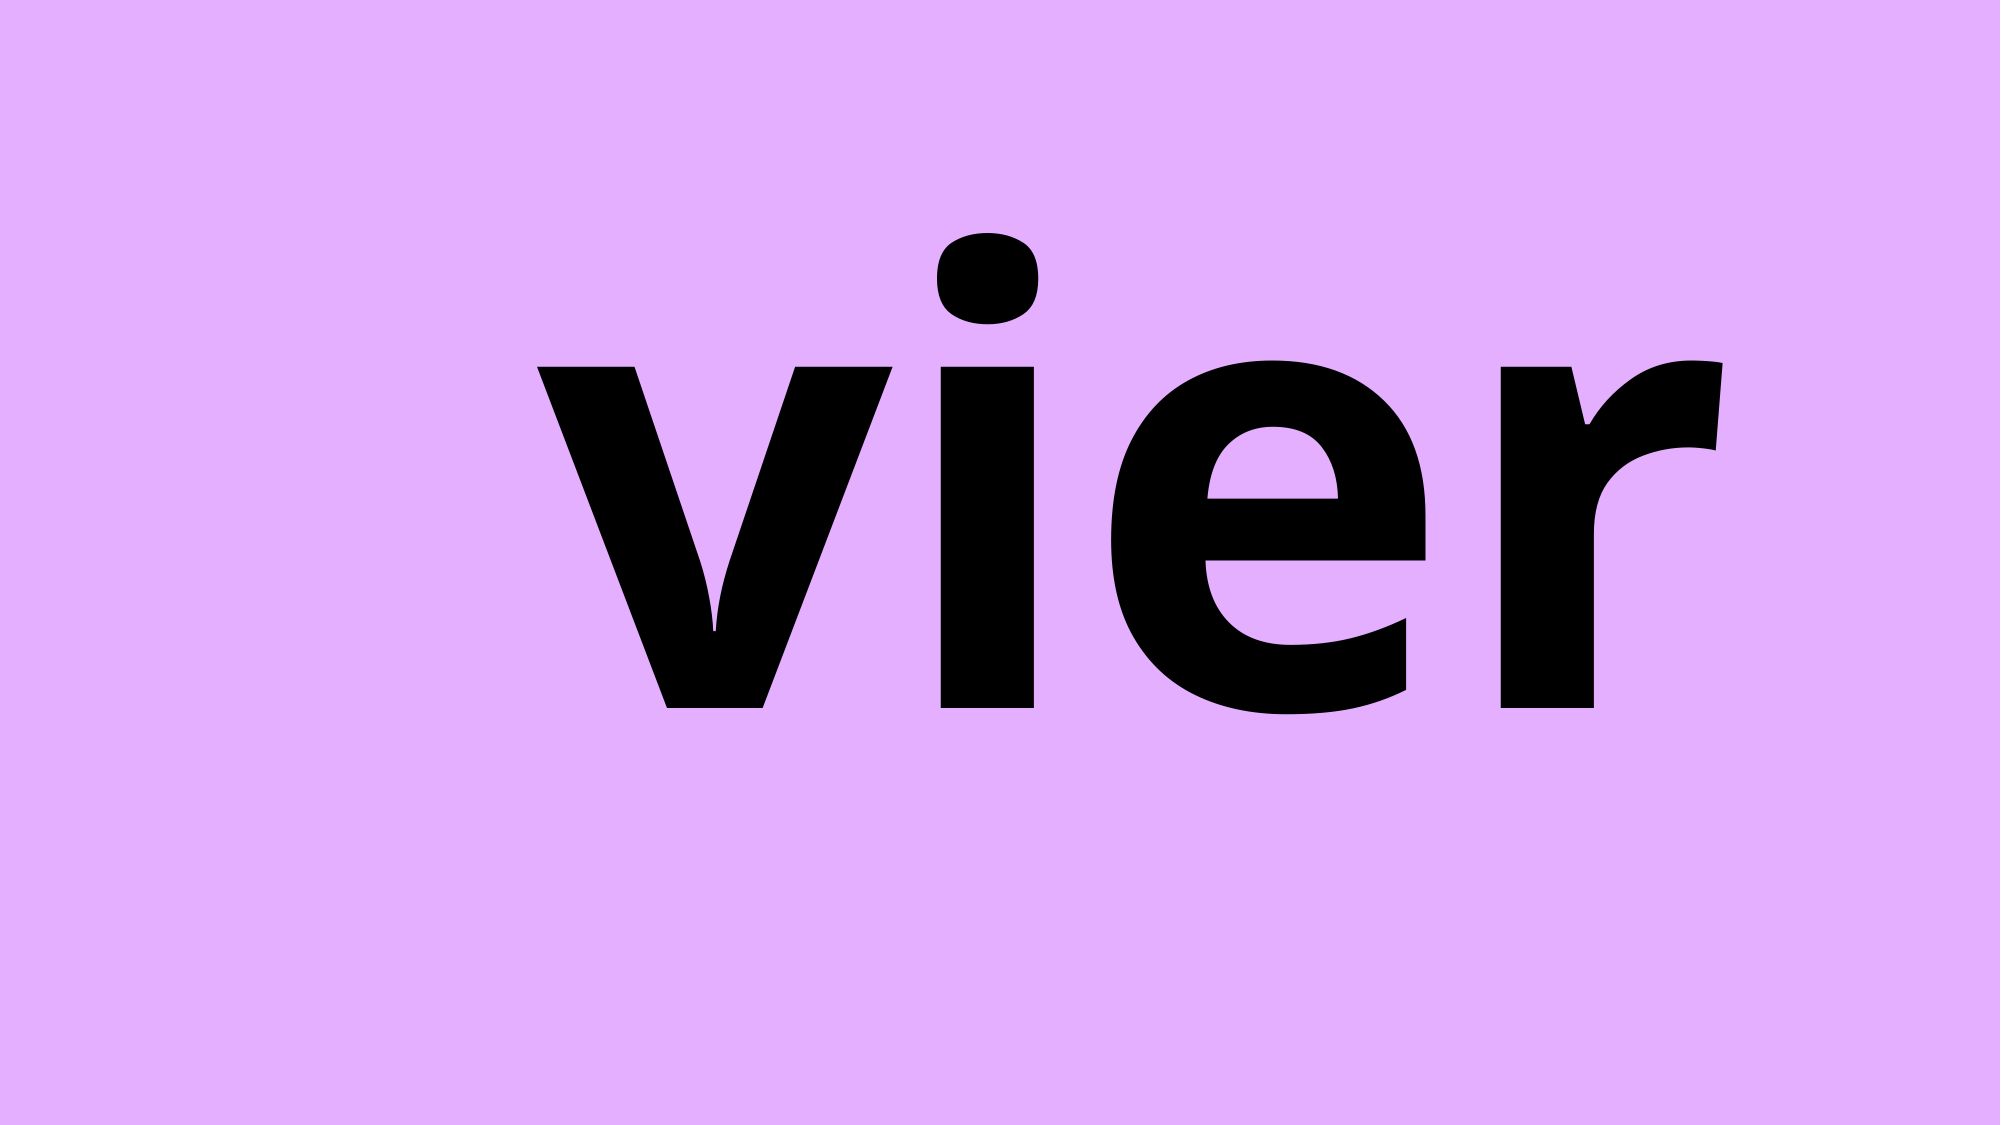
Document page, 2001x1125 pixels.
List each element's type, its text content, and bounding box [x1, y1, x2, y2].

title vier [522, 397, 2000, 615]
